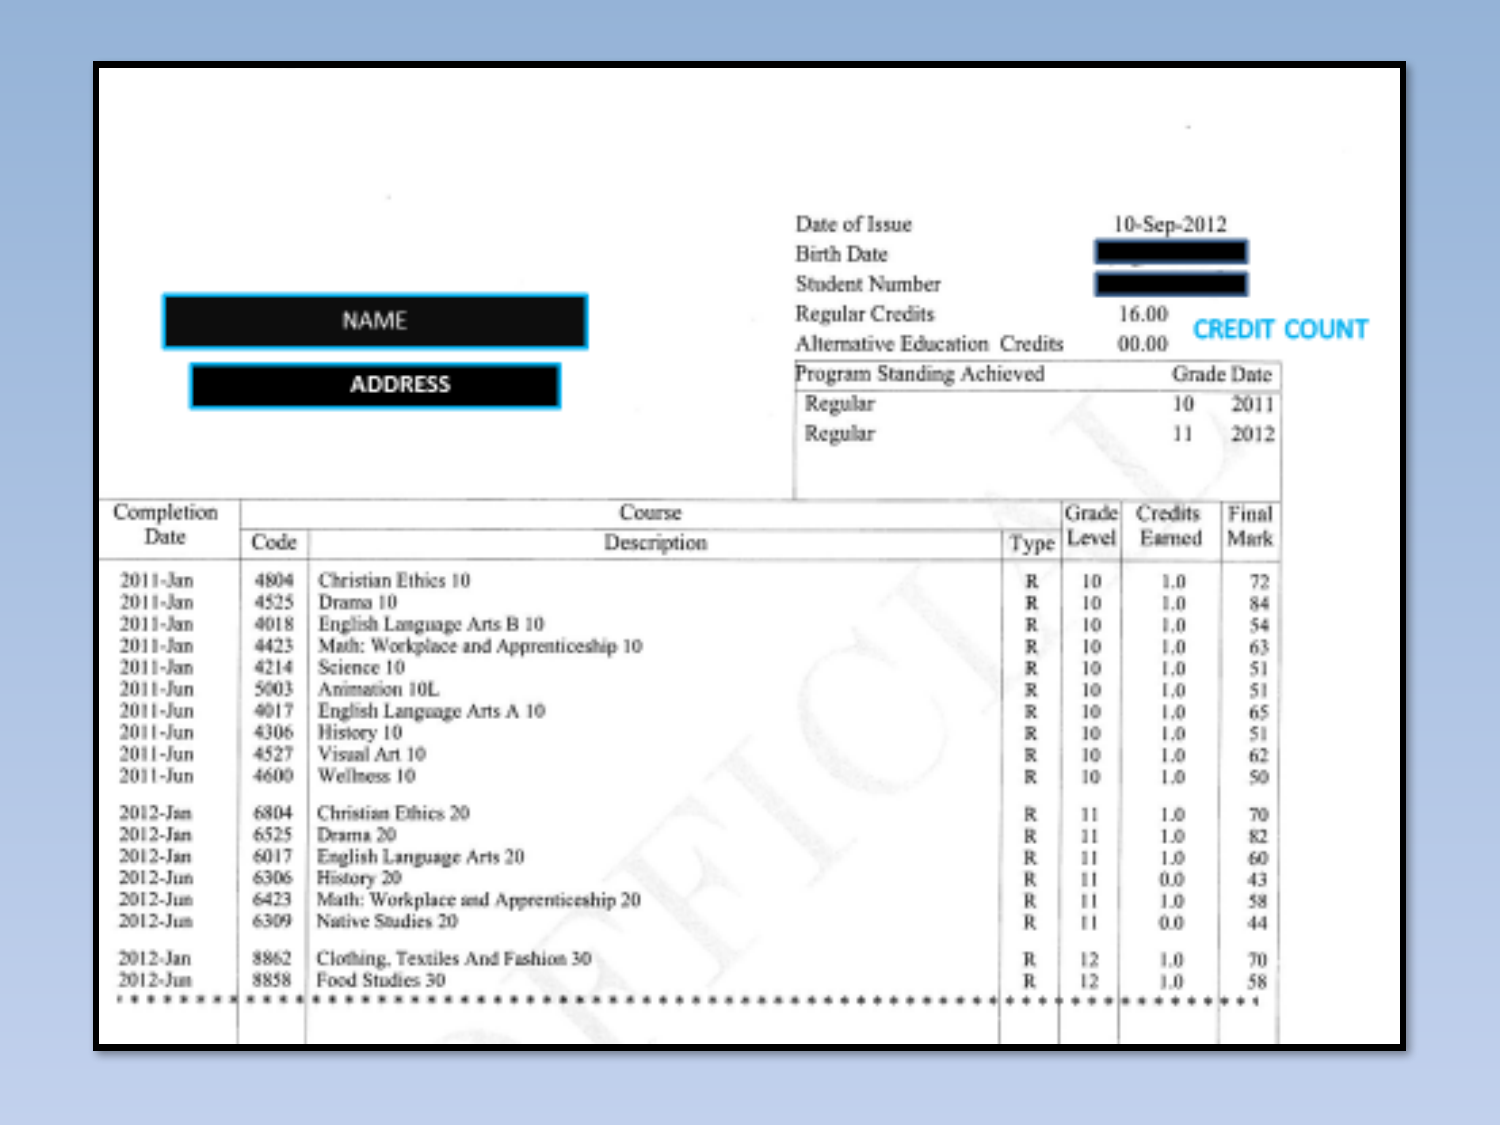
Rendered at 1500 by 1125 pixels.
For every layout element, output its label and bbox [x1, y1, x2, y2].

picture [98, 67, 1401, 1045]
